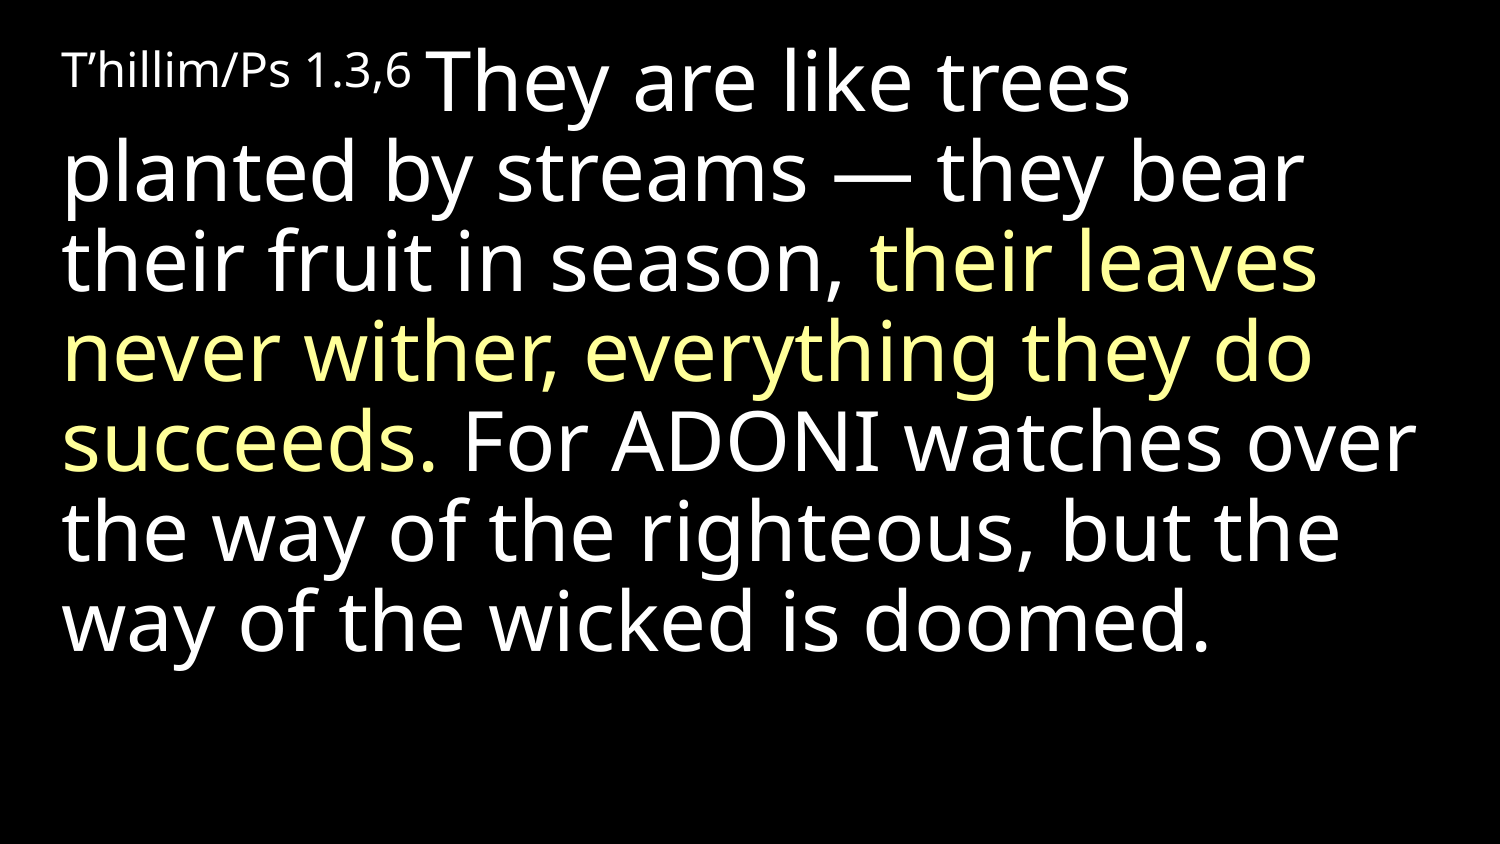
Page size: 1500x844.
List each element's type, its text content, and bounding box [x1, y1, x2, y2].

subtitle T’hillim/Ps 1.3,6 They are like trees planted by streams — they bear their fruit in season, their leaves never wither, everything they do succeeds. For Adoni watches over the way of the righteous, but the way of the wicked is doomed. [50, 34, 1450, 797]
